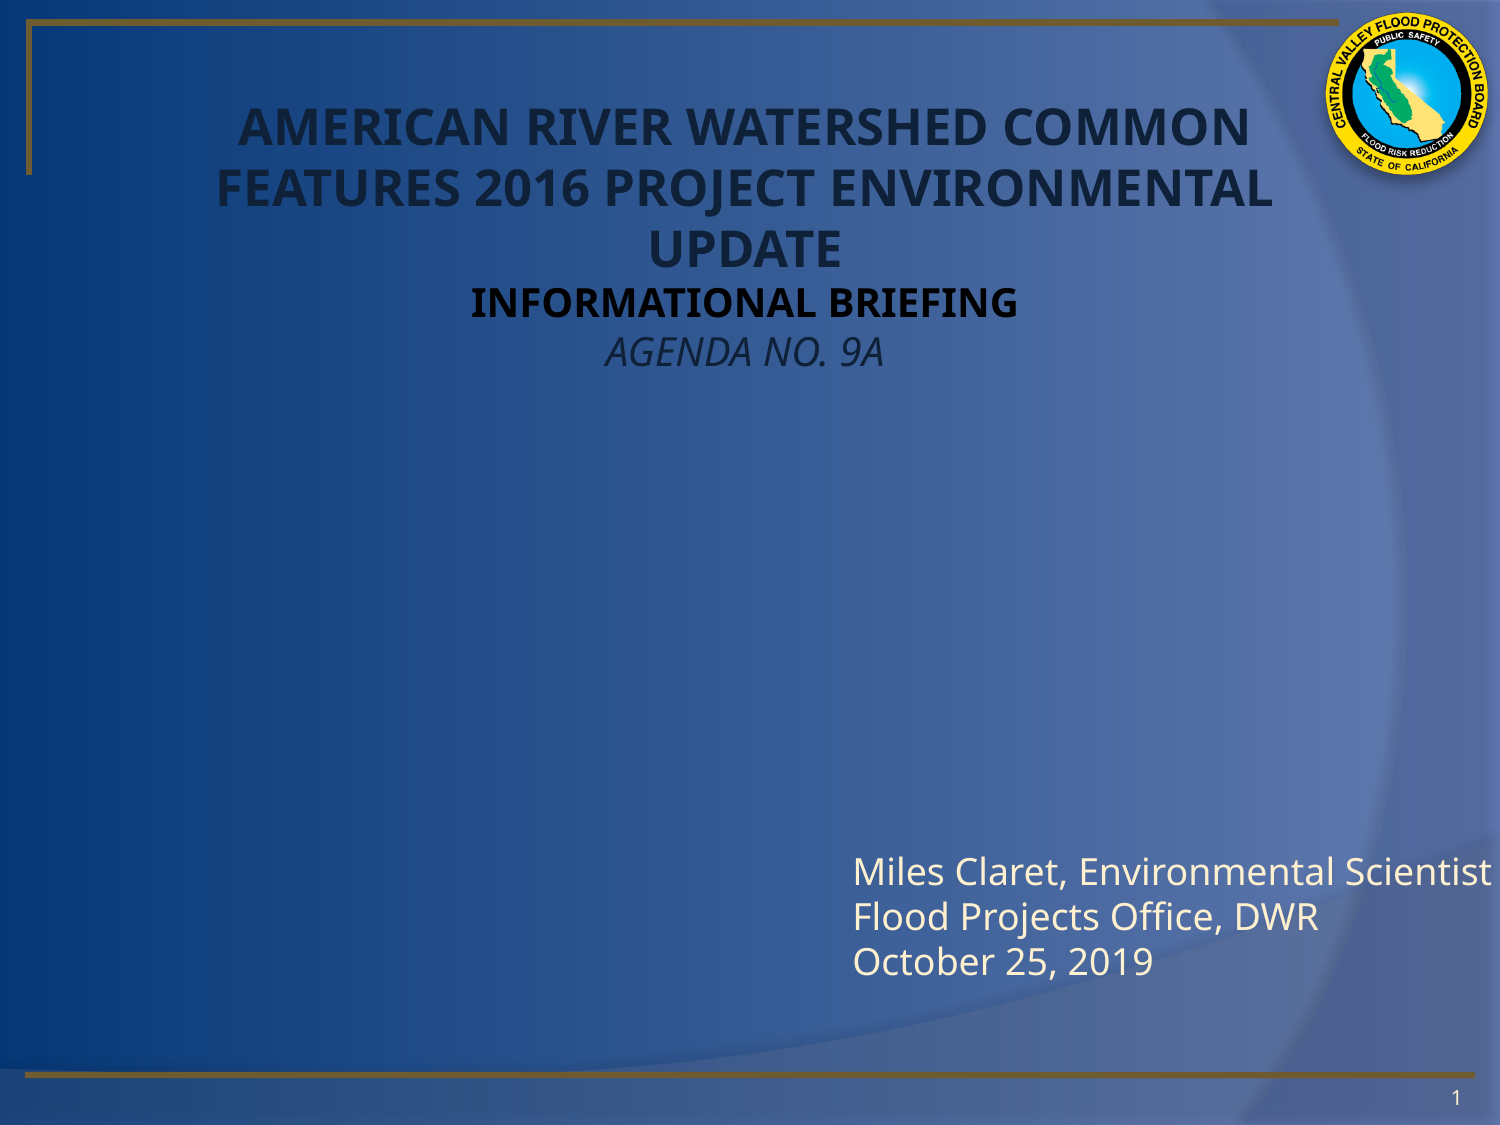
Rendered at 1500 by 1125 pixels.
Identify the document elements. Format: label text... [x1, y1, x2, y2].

slide_number 1 [1337, 1053, 1463, 1114]
text_box Miles Claret, Environmental Scientist Flood Projects Office, DWR October 25, 2019 [837, 840, 1500, 991]
picture [1325, 12, 1488, 175]
title AMERICAN RIVER watershed COMMON FEATURES 2016 PROJECT ENVIRONMENTAL UPDATE Informational Briefing Agenda No. 9A [153, 87, 1338, 388]
